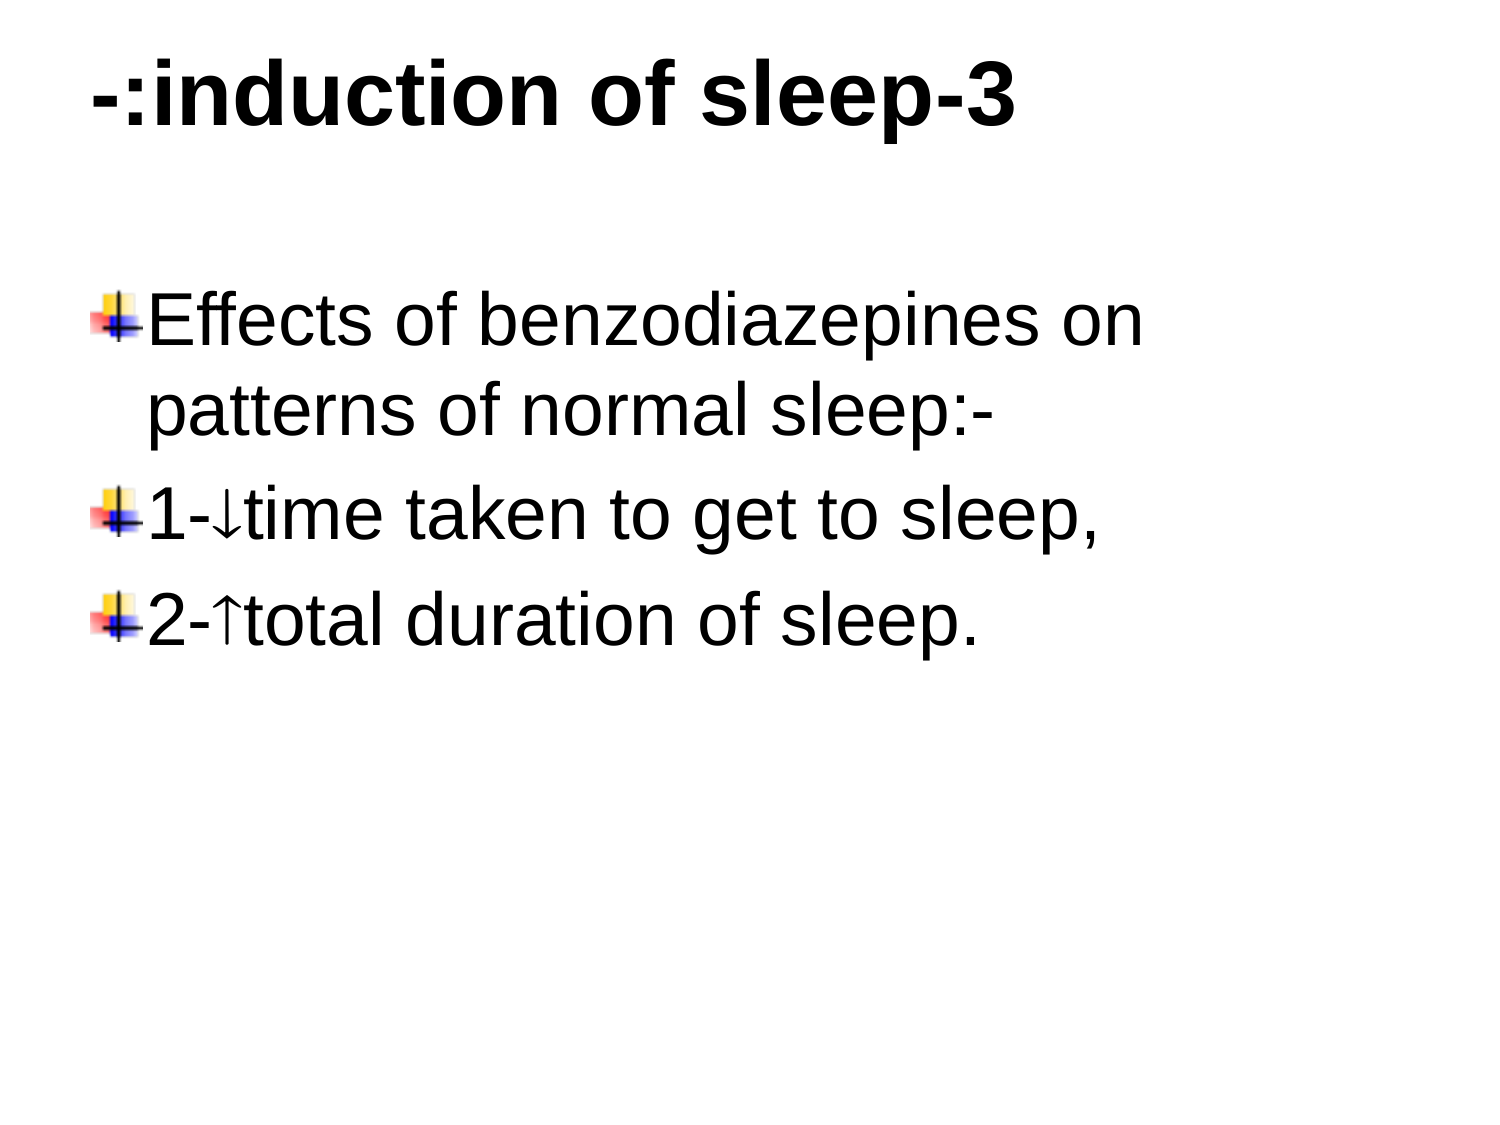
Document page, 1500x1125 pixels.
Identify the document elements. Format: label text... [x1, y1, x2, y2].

picture [90, 588, 143, 642]
title 3-induction of sleep:- [74, 49, 1426, 238]
picture [90, 288, 143, 342]
list Effects of benzodiazepines on patterns of normal sleep:- 1-time taken to get to sleep, 2-total duration of sleep. [74, 262, 1426, 1006]
picture [90, 483, 143, 537]
